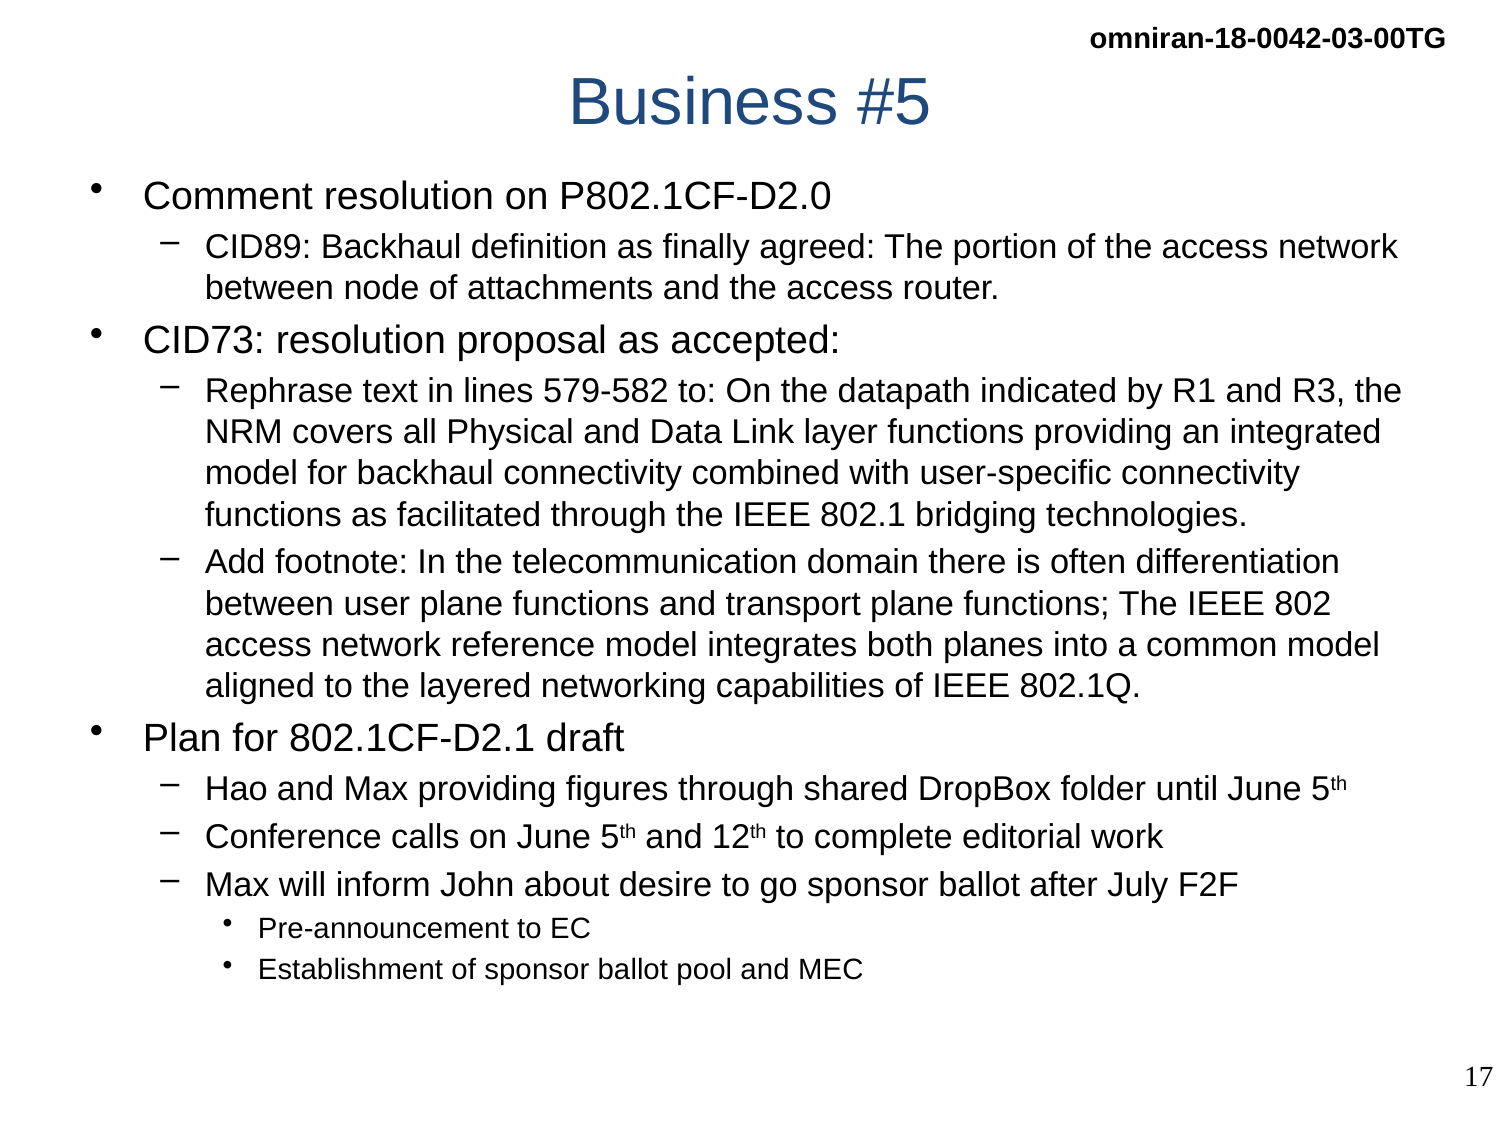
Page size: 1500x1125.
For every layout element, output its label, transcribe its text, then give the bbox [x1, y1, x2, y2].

title Business #5 [75, 45, 1425, 150]
list Comment resolution on P802.1CF-D2.0 CID89: Backhaul definition as finally agreed: The portion of the access network between node of attachments and the access router. CID73: resolution proposal as accepted: Rephrase text in lines 579-582 to: On the datapath indicated by R1 and R3, the NRM covers all Physical and Data Link layer functions providing an integrated model for backhaul connectivity combined with user-specific connectivity functions as facilitated through the IEEE 802.1 bridging technologies. Add footnote: In the telecommunication domain there is often differentiation between user plane functions and transport plane functions; The IEEE 802 access network reference model integrates both planes into a common model aligned to the layered networking capabilities of IEEE 802.1Q. Plan for 802.1CF-D2.1 draft Hao and Max providing figures through shared DropBox folder until June 5th Conference calls on June 5th and 12th to complete editorial work Max will inform John about desire to go sponsor ballot after July F2F Pre-announcement to EC Establishment of sponsor ballot pool and MEC [75, 162, 1425, 1038]
